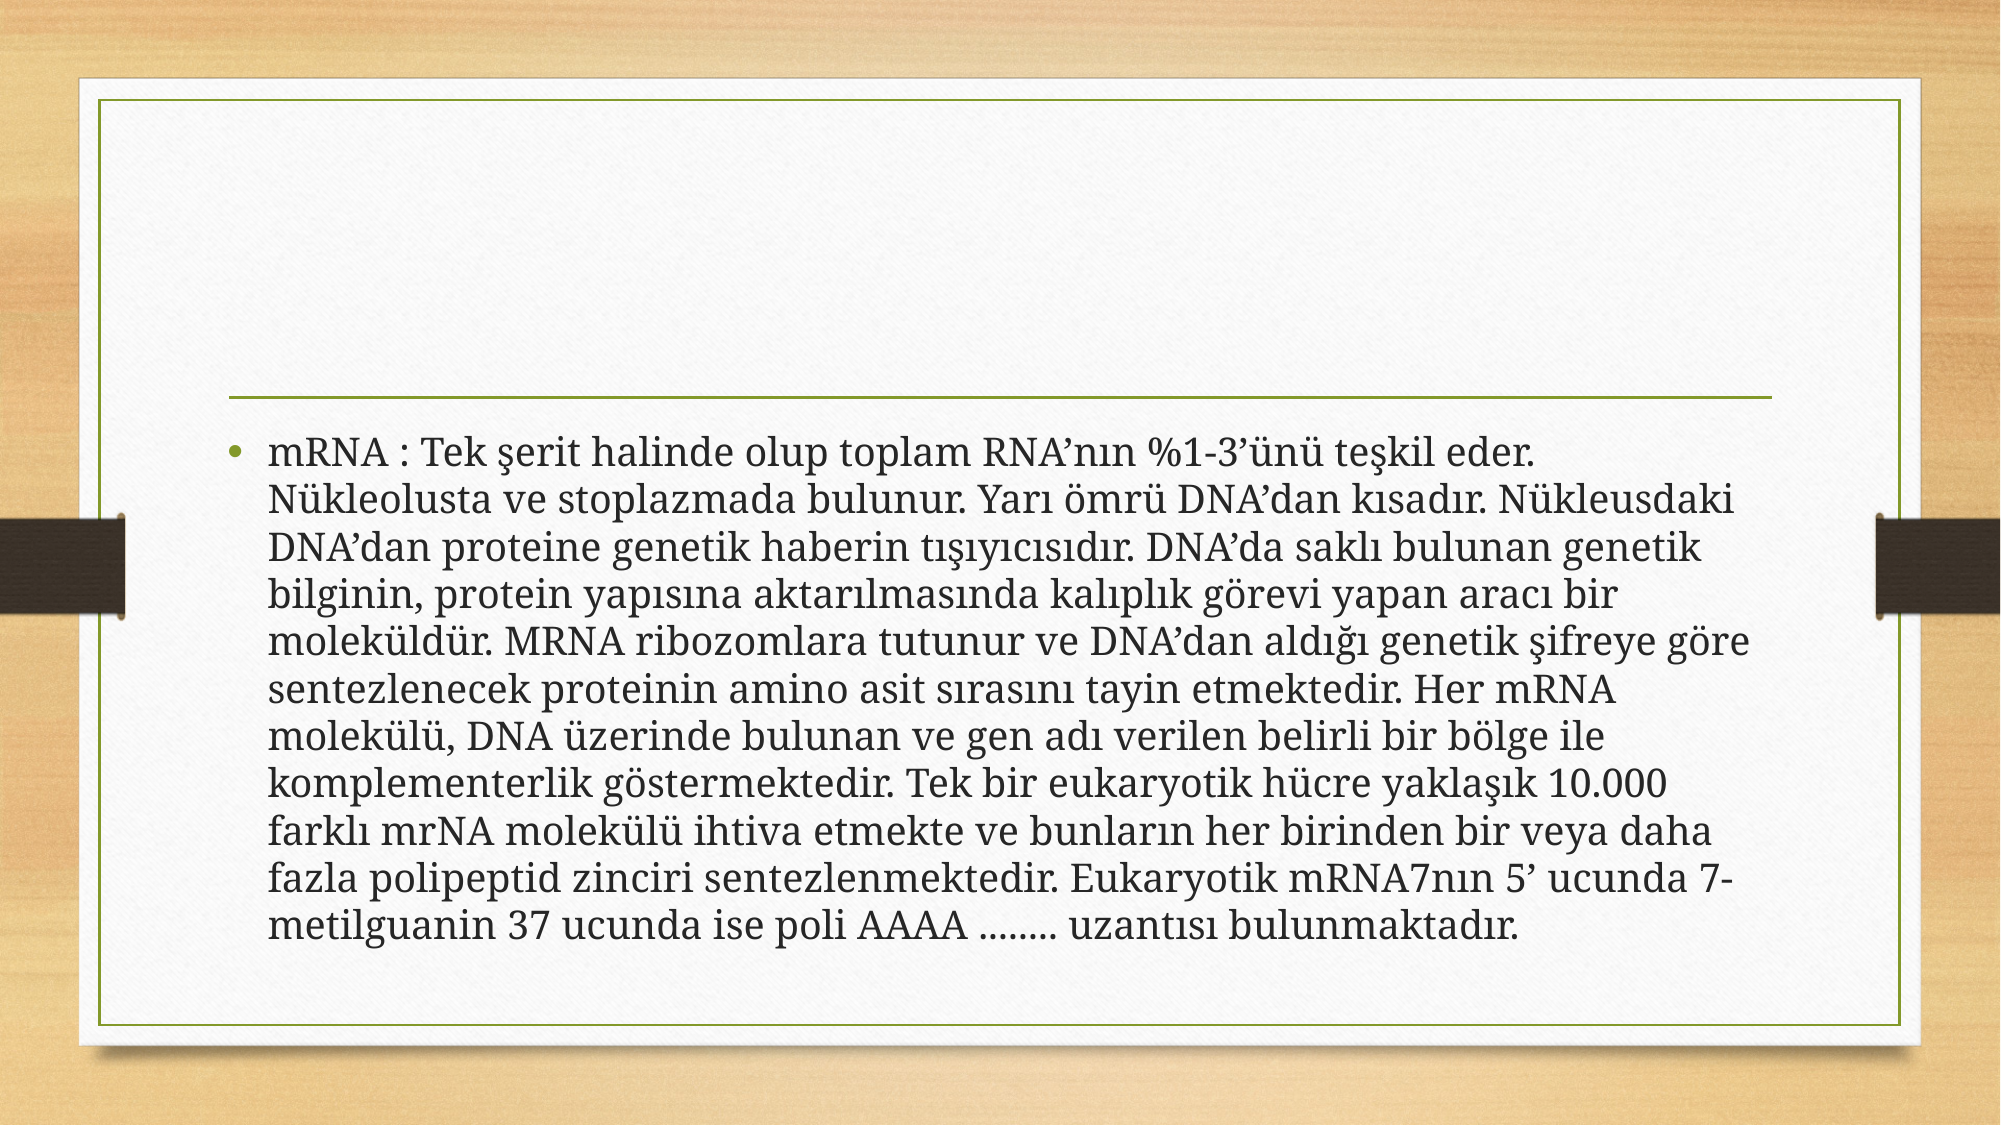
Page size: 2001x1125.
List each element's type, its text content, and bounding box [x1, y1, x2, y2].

list mRNA : Tek şerit halinde olup toplam RNA’nın %1-3’ünü teşkil eder. Nükleolusta ve stoplazmada bulunur. Yarı ömrü DNA’dan kısadır. Nükleusdaki DNA’dan proteine genetik haberin tışıyıcısıdır. DNA’da saklı bulunan genetik bilginin, protein yapısına aktarılmasında kalıplık görevi yapan aracı bir moleküldür. MRNA ribozomlara tutunur ve DNA’dan aldığı genetik şifreye göre sentezlenecek proteinin amino asit sırasını tayin etmektedir. Her mRNA molekülü, DNA üzerinde bulunan ve gen adı verilen belirli bir bölge ile komplementerlik göstermektedir. Tek bir eukaryotik hücre yaklaşık 10.000 farklı mrNA molekülü ihtiva etmekte ve bunların her birinden bir veya daha fazla polipeptid zinciri sentezlenmektedir. Eukaryotik mRNA7nın 5’ ucunda 7-metilguanin 37 ucunda ise poli AAAA ........ uzantısı bulunmaktadır. [212, 419, 1788, 964]
picture [0, 0, 2001, 1125]
